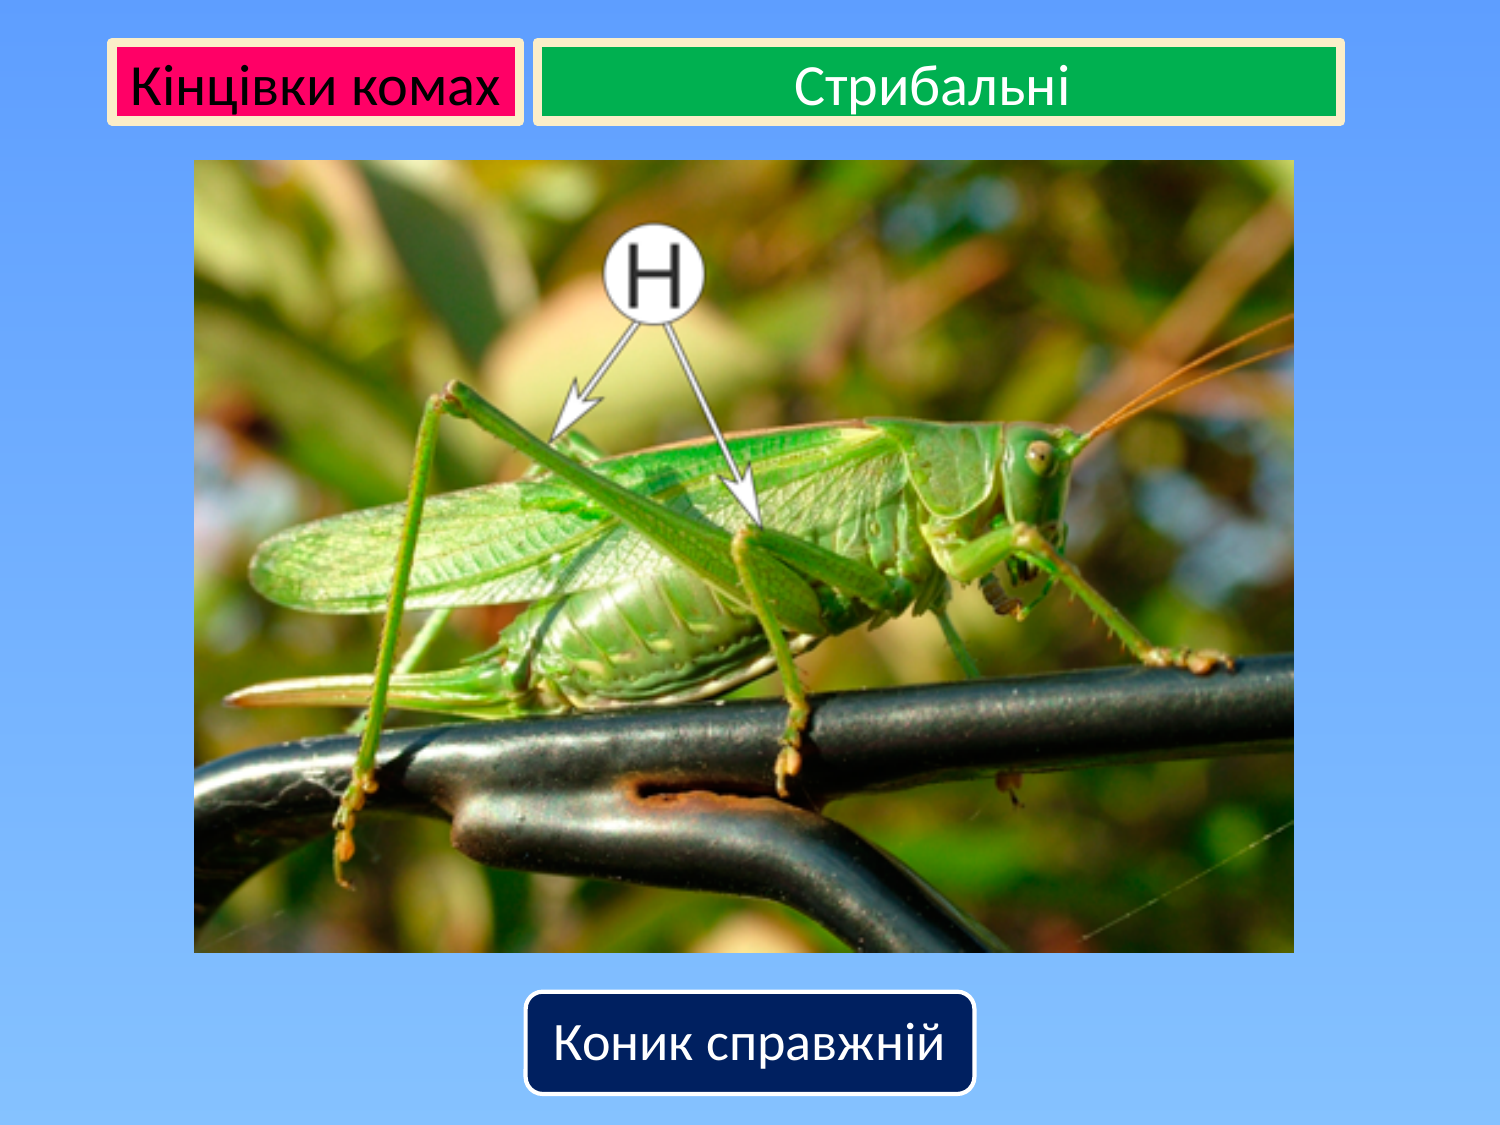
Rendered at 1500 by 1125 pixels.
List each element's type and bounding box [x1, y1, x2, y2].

text_box [0, 0, 1500, 1125]
picture [194, 160, 1295, 953]
text_box [525, 991, 975, 1095]
